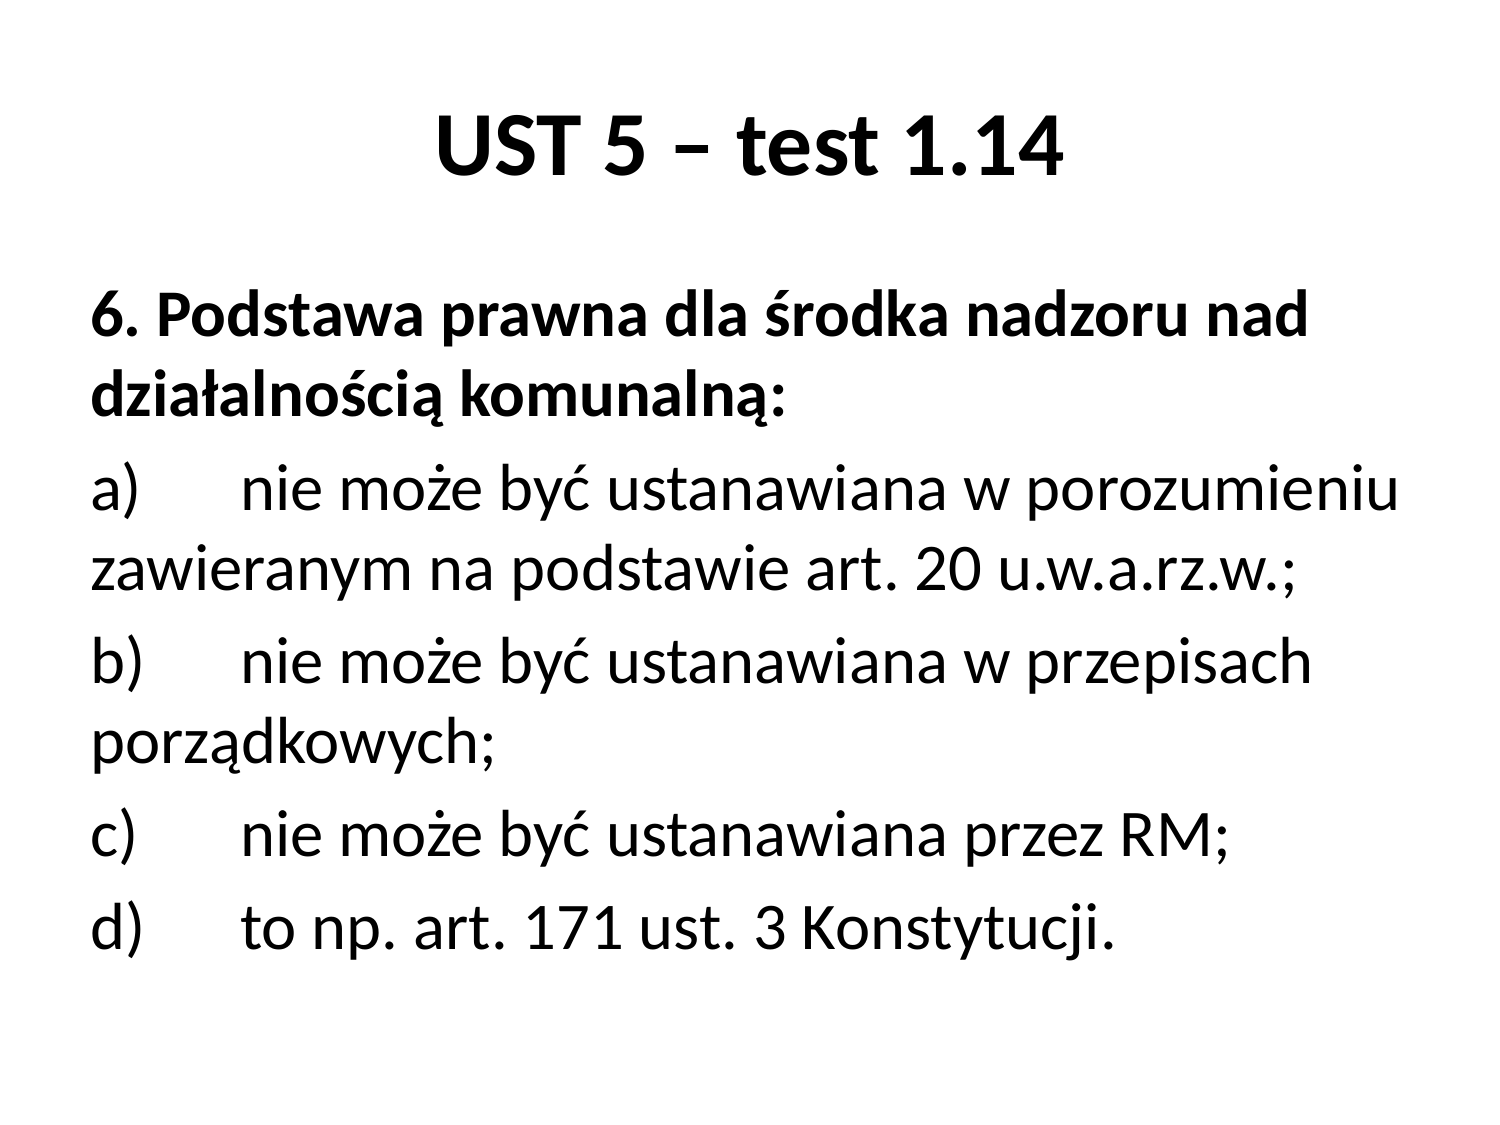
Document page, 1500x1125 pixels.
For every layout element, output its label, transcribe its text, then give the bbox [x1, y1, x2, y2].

list 6. Podstawa prawna dla środka nadzoru nad działalnością komunalną: a) nie może być ustanawiana w porozumieniu zawieranym na podstawie art. 20 u.w.a.rz.w.; b) nie może być ustanawiana w przepisach porządkowych; c) nie może być ustanawiana przez RM; d) to np. art. 171 ust. 3 Konstytucji. [75, 262, 1425, 1005]
title UST 5 – test 1.14 [75, 45, 1425, 233]
